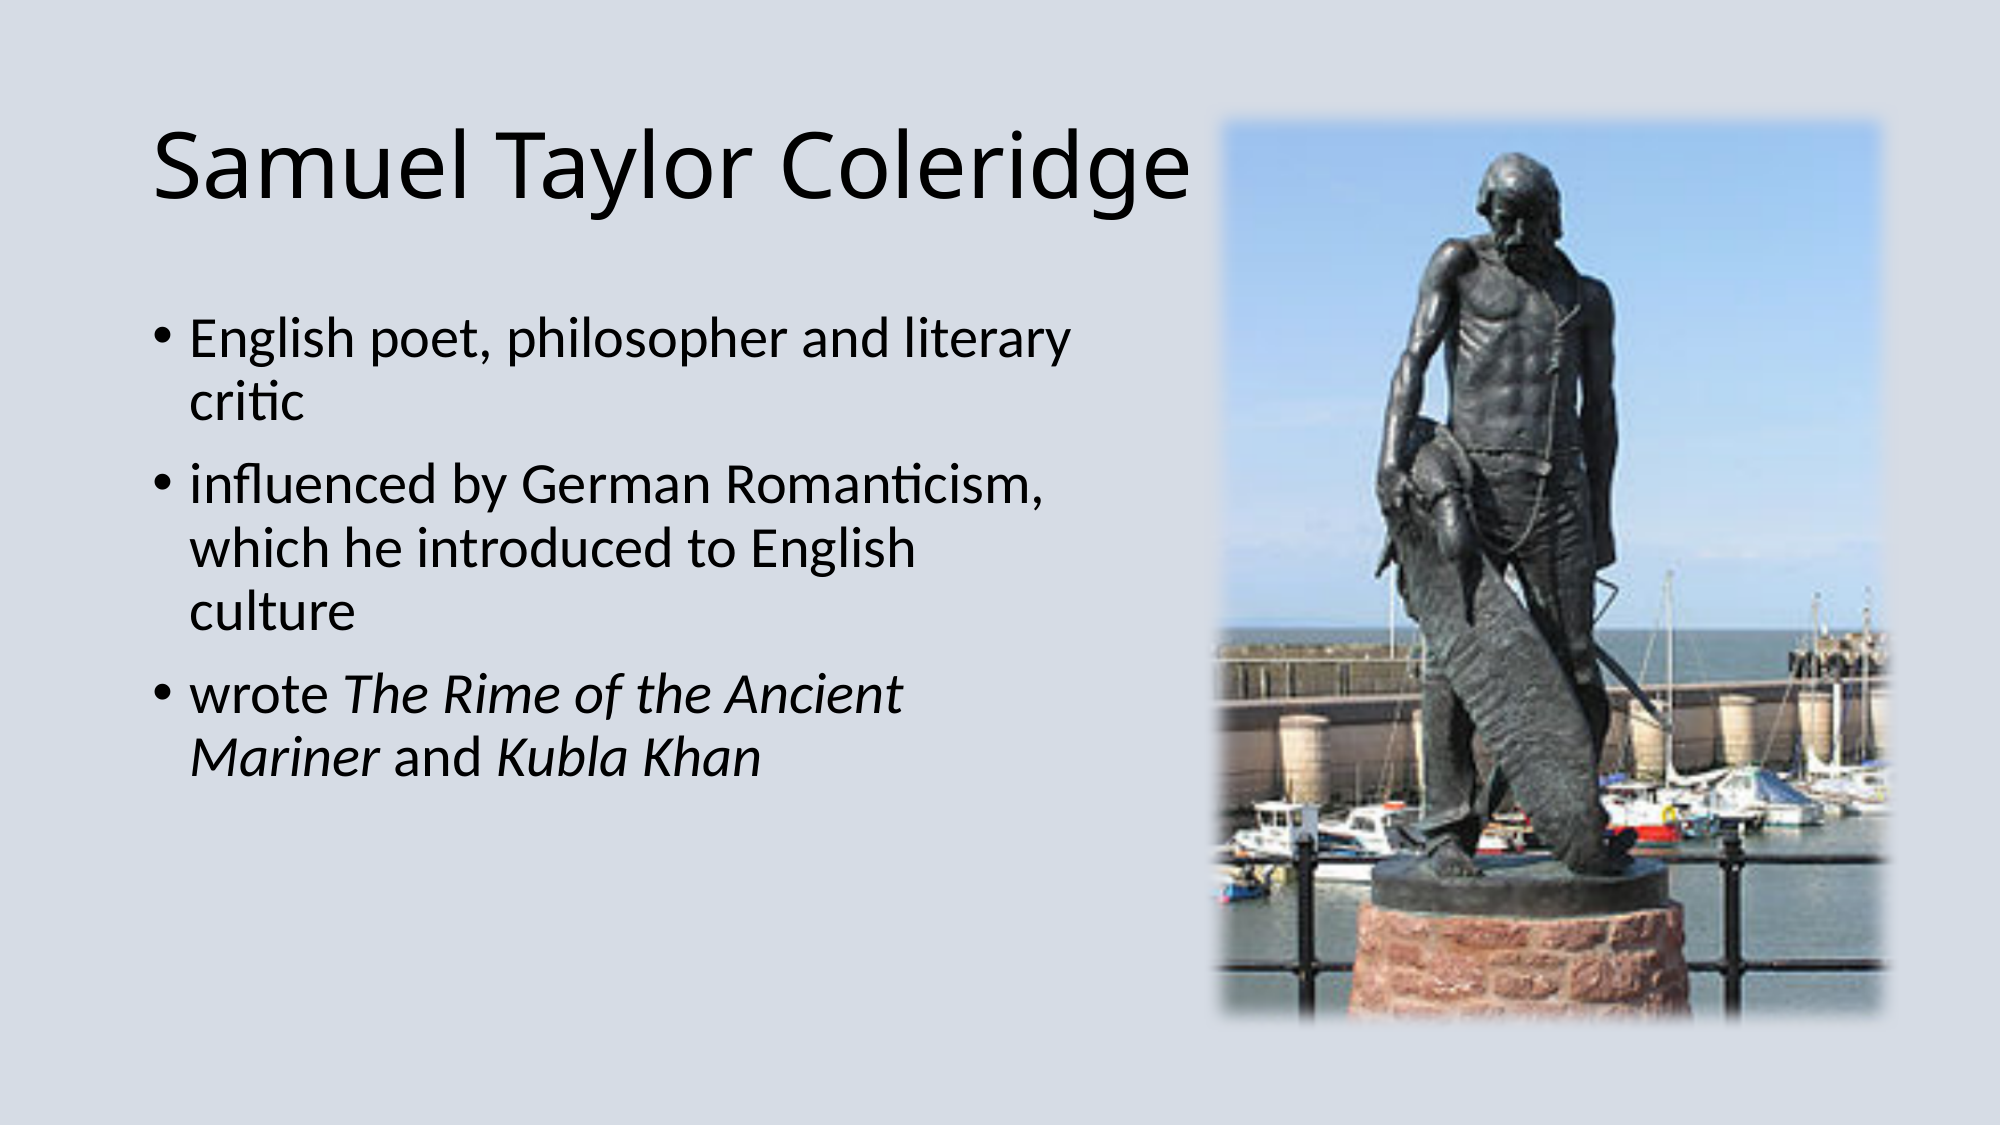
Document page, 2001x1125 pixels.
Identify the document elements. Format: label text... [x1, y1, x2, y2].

picture [1204, 102, 1901, 1032]
title Samuel Taylor Coleridge [137, 59, 1863, 278]
list English poet, philosopher and literary critic influenced by German Romanticism, which he introduced to English culture wrote The Rime of the Ancient Mariner and Kubla Khan [137, 299, 1105, 1014]
